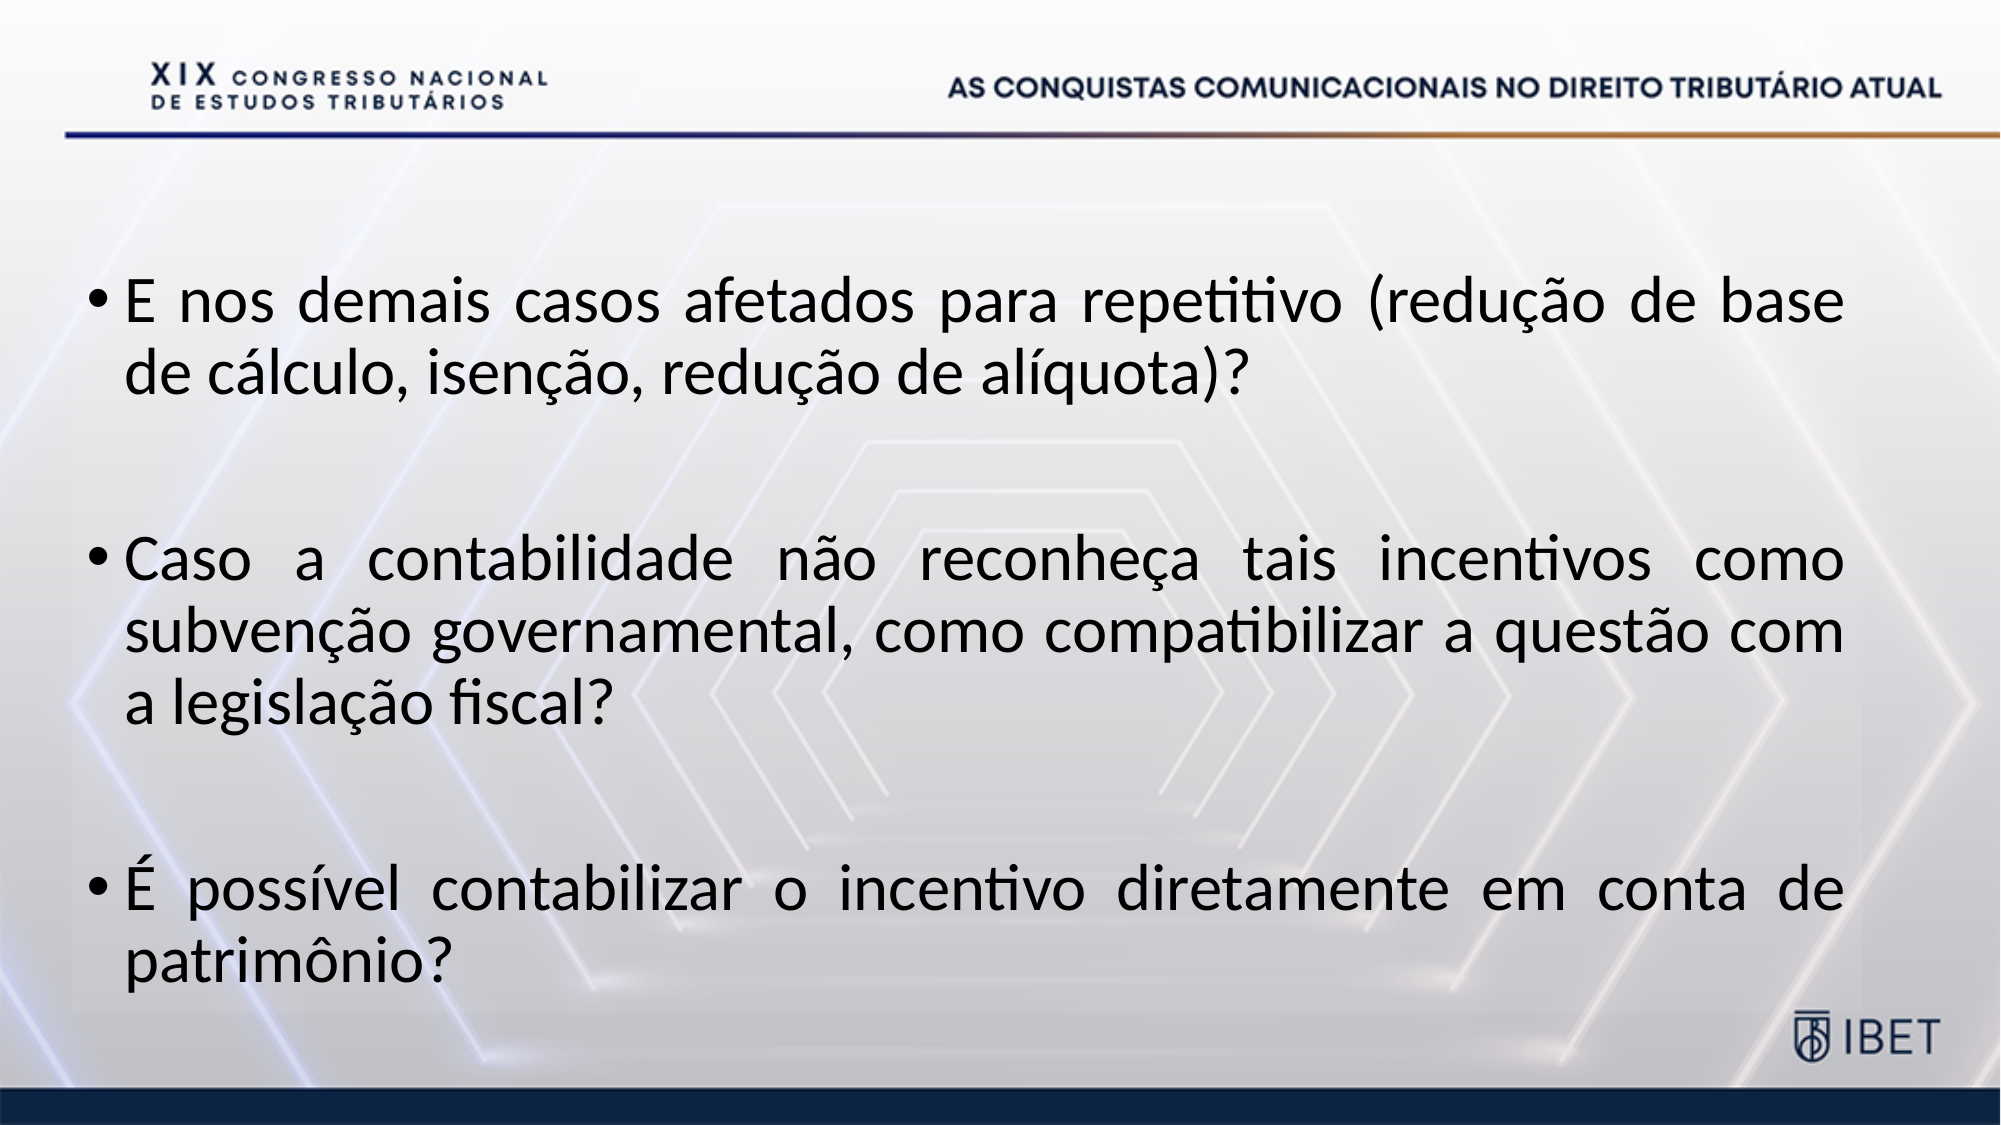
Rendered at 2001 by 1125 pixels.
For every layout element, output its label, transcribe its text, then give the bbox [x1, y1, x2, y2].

picture [0, 0, 2001, 1125]
list E nos demais casos afetados para repetitivo (redução de base de cálculo, isenção, redução de alíquota)? Caso a contabilidade não reconheça tais incentivos como subvenção governamental, como compatibilizar a questão com a legislação fiscal? É possível contabilizar o incentivo diretamente em conta de patrimônio? [71, 156, 1863, 1014]
